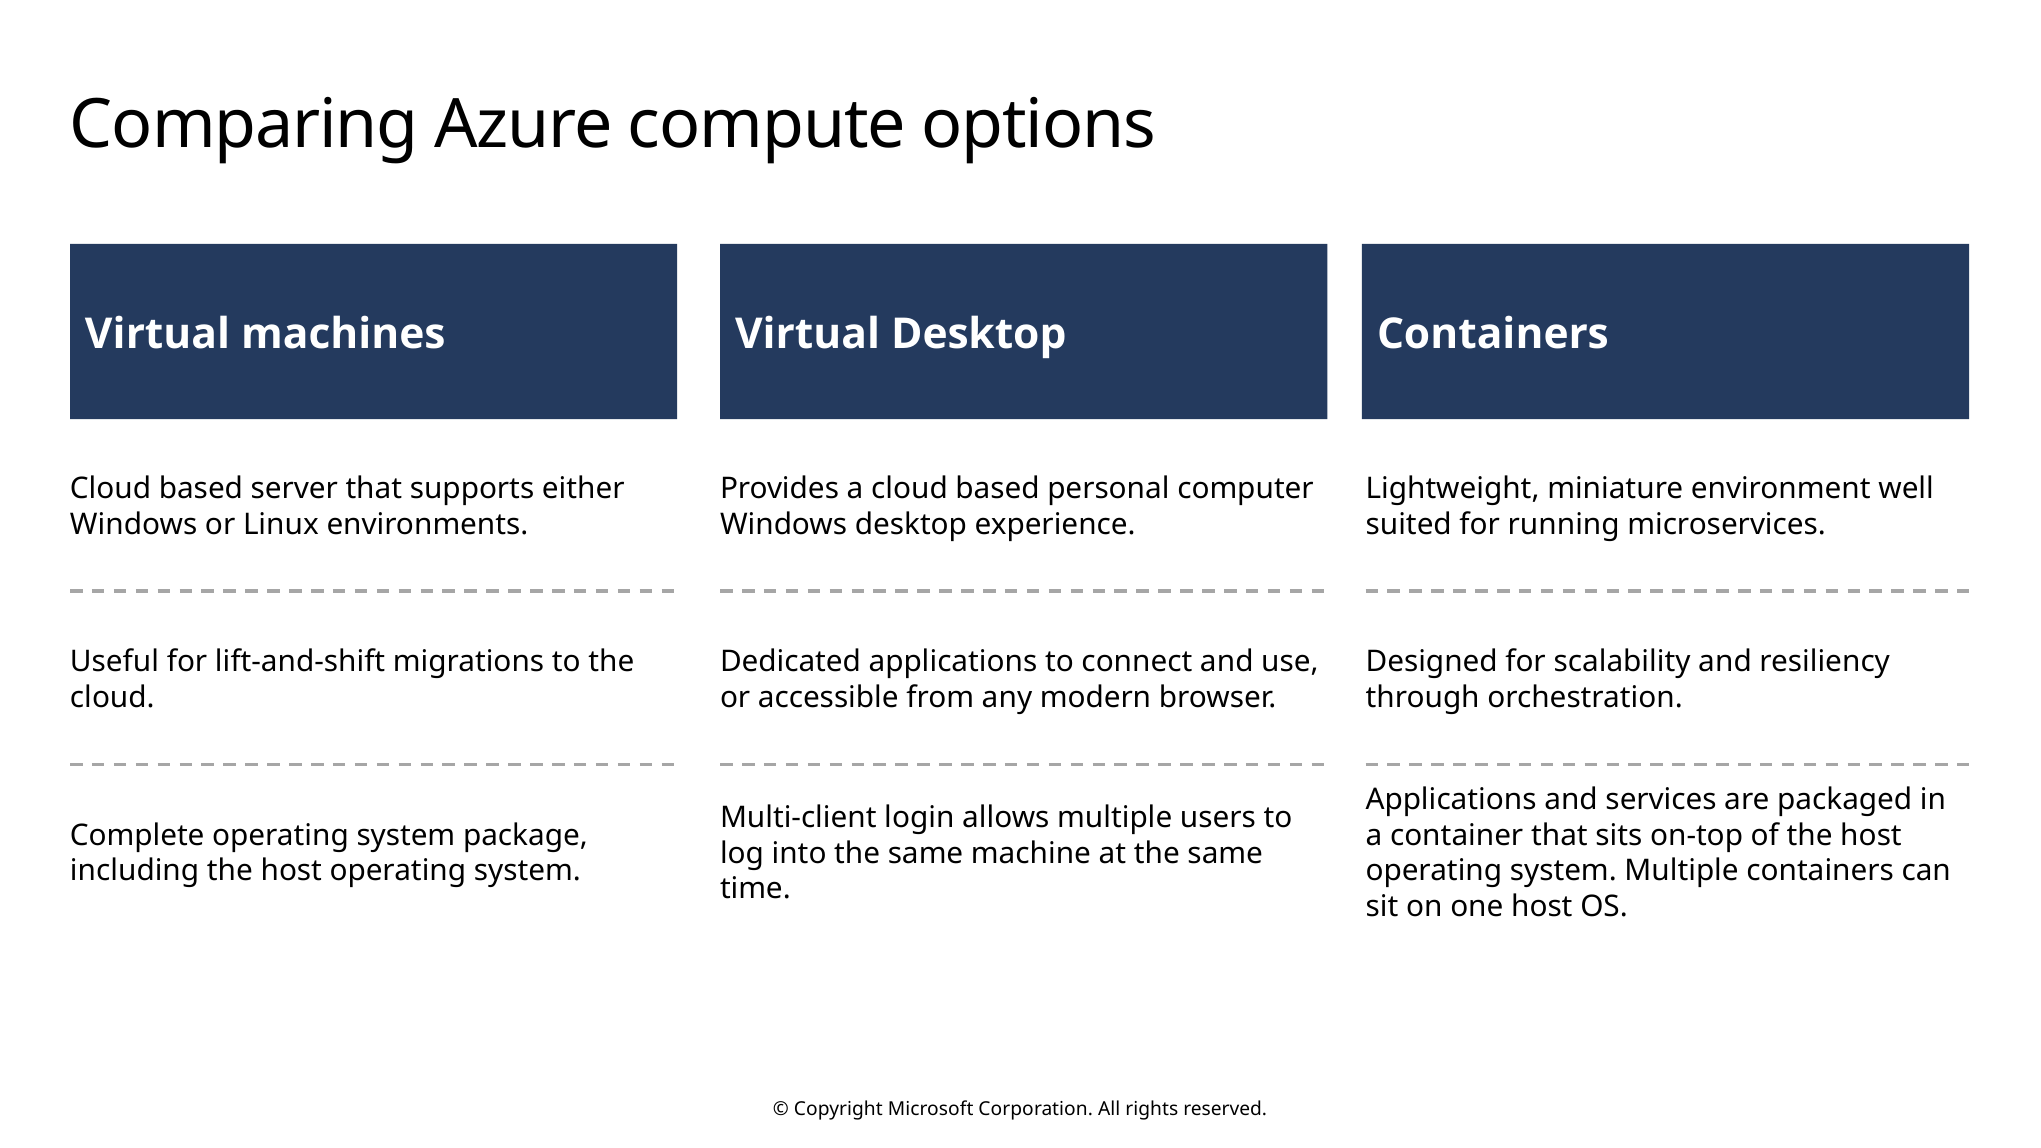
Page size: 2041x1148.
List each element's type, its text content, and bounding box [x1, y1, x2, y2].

list Applications and services are packaged in a container that sits on-top of the host operating system. Multiple containers can sit on one host OS. [1365, 786, 1970, 916]
list Multi-client login allows multiple users to log into the same machine at the same time. [720, 786, 1324, 916]
list Provides a cloud based personal computer Windows desktop experience. [720, 439, 1324, 569]
list Virtual Desktop [720, 243, 1328, 420]
list Dedicated applications to connect and use, or accessible from any modern browser. [720, 613, 1324, 743]
list Useful for lift-and-shift migrations to the cloud. [70, 613, 676, 743]
title Comparing Azure compute options [70, 73, 1968, 188]
list Containers [1361, 243, 1970, 420]
list Cloud based server that supports either Windows or Linux environments. [70, 439, 676, 569]
list Virtual machines [70, 243, 678, 420]
list Designed for scalability and resiliency through orchestration. [1365, 613, 1970, 743]
list Complete operating system package, including the host operating system. [70, 786, 676, 916]
list Lightweight, miniature environment well suited for running microservices. [1365, 439, 1970, 569]
